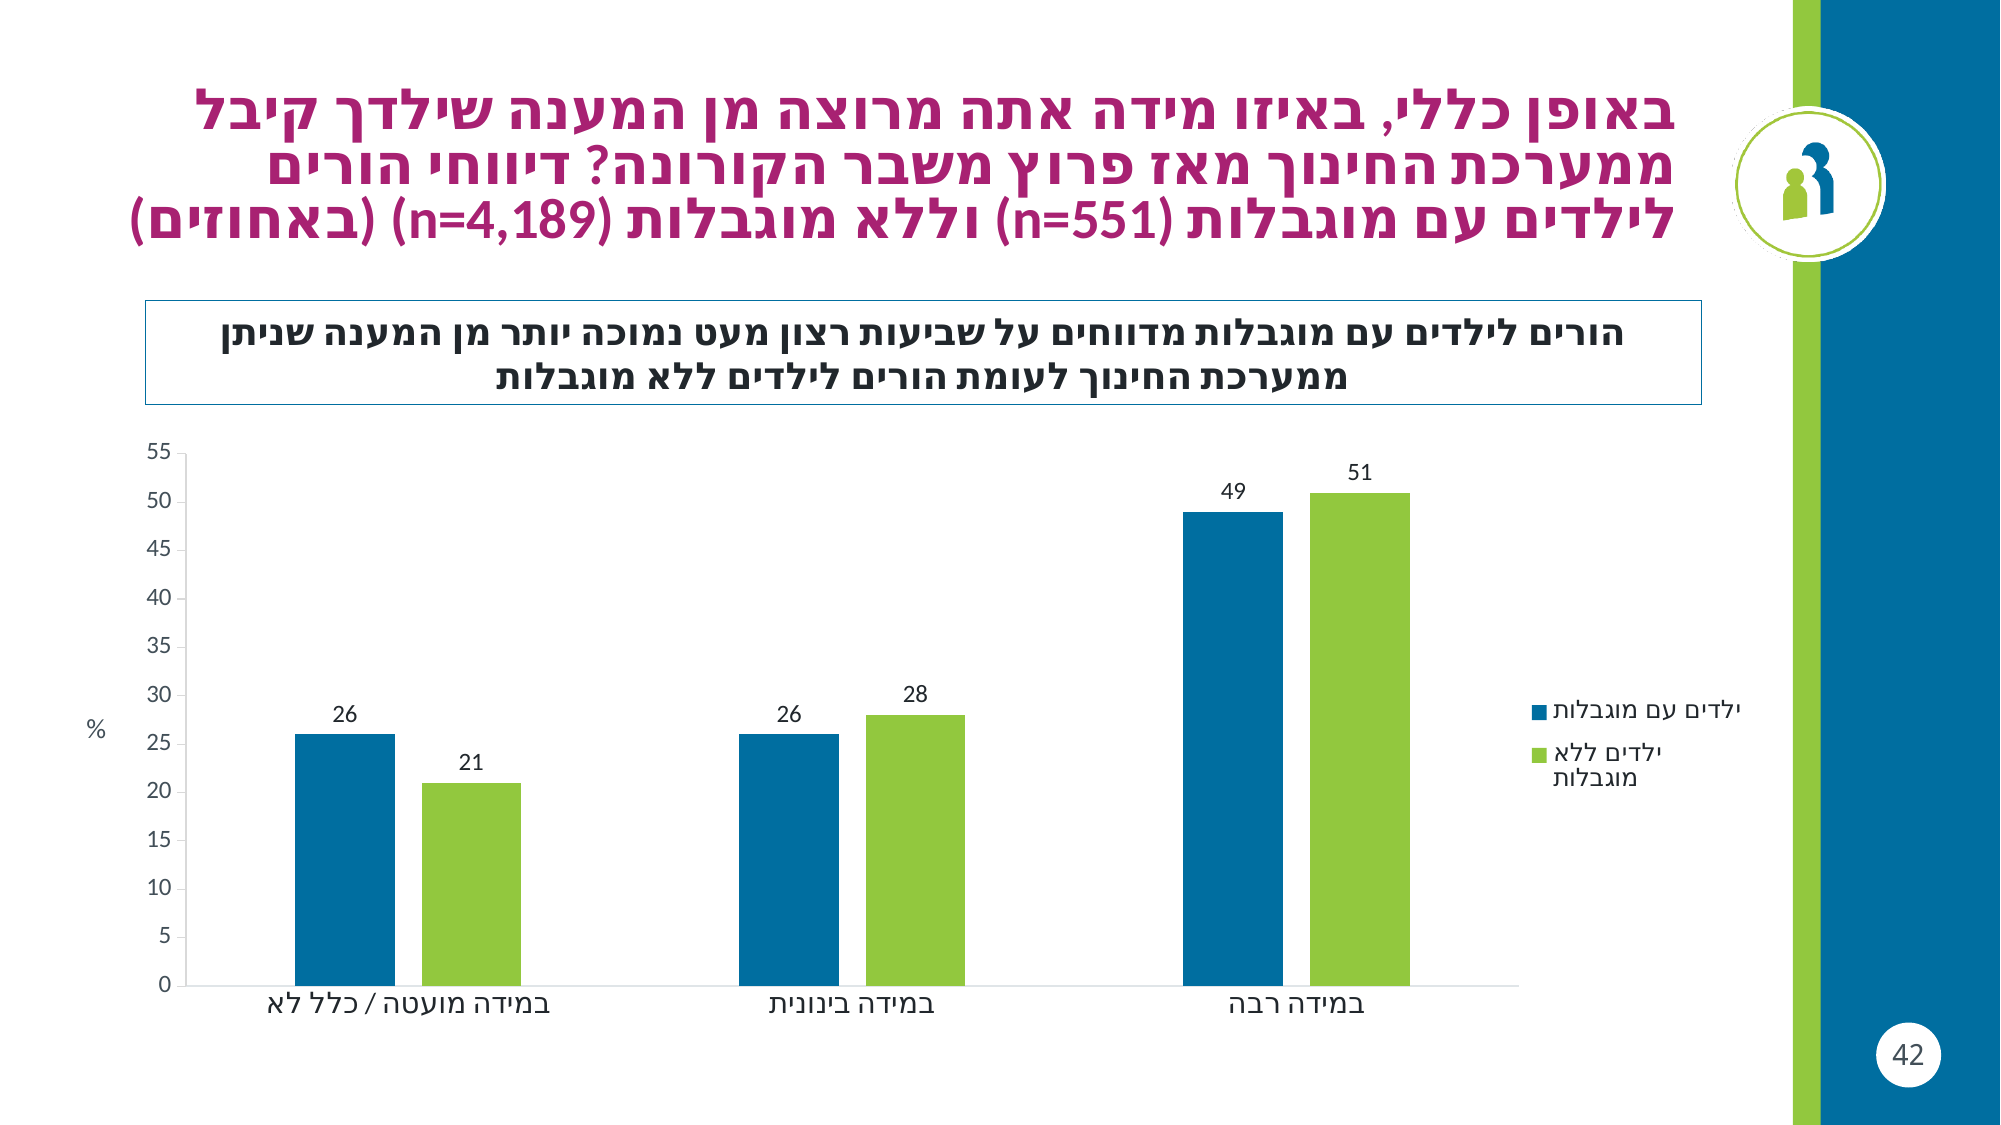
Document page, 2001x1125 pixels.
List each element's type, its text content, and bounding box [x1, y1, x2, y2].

text_box הורים לילדים עם מוגבלות מדווחים על שביעות רצון מעט נמוכה יותר מן המענה שניתן ממערכת החינוך לעומת הורים לילדים ללא מוגבלות [145, 300, 1702, 405]
chart [54, 429, 1793, 1034]
picture [1730, 106, 1885, 262]
text_box באופן כללי, באיזו מידה אתה מרוצה מן המענה שילדך קיבל ממערכת החינוך מאז פרוץ משבר הקורונה? דיווחי הורים לילדים עם מוגבלות (n=551) וללא מוגבלות (n=4,189) (באחוזים) [98, 59, 1693, 277]
